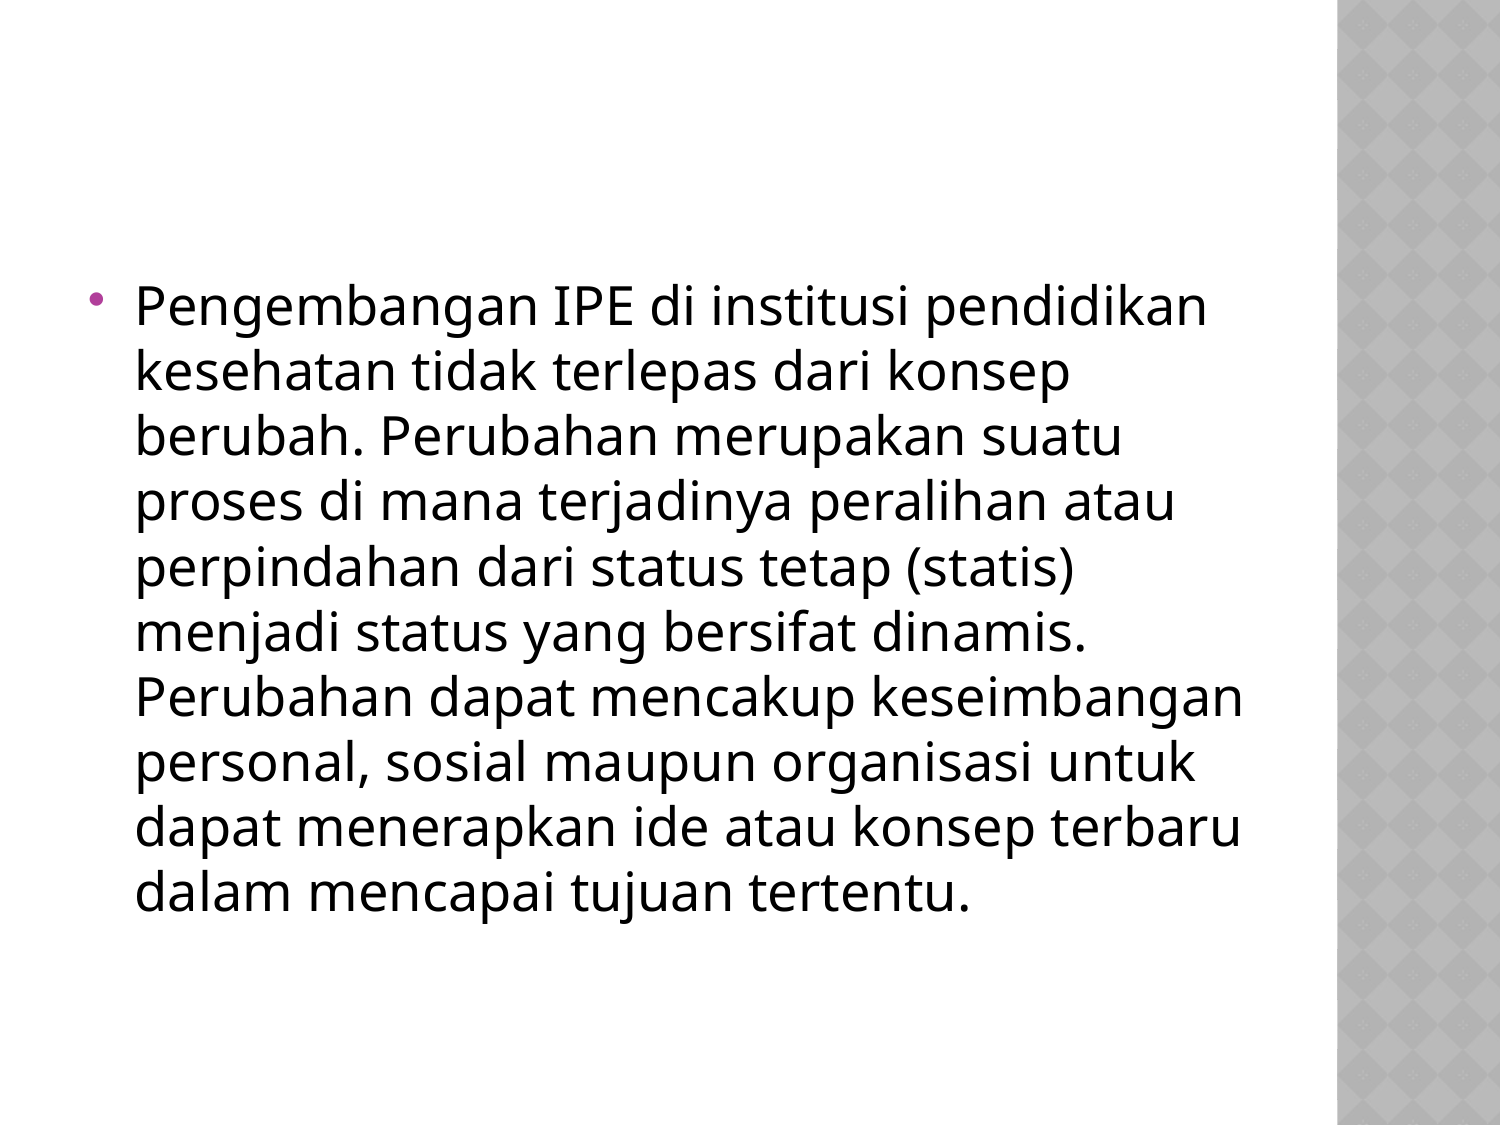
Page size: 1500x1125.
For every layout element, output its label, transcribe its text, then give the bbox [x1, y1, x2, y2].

list Pengembangan IPE di institusi pendidikan kesehatan tidak terlepas dari konsep berubah. Perubahan merupakan suatu proses di mana terjadinya peralihan atau perpindahan dari status tetap (statis) menjadi status yang bersifat dinamis. Perubahan dapat mencakup keseimbangan personal, sosial maupun organisasi untuk dapat menerapkan ide atau konsep terbaru dalam mencapai tujuan tertentu. [75, 264, 1263, 1059]
